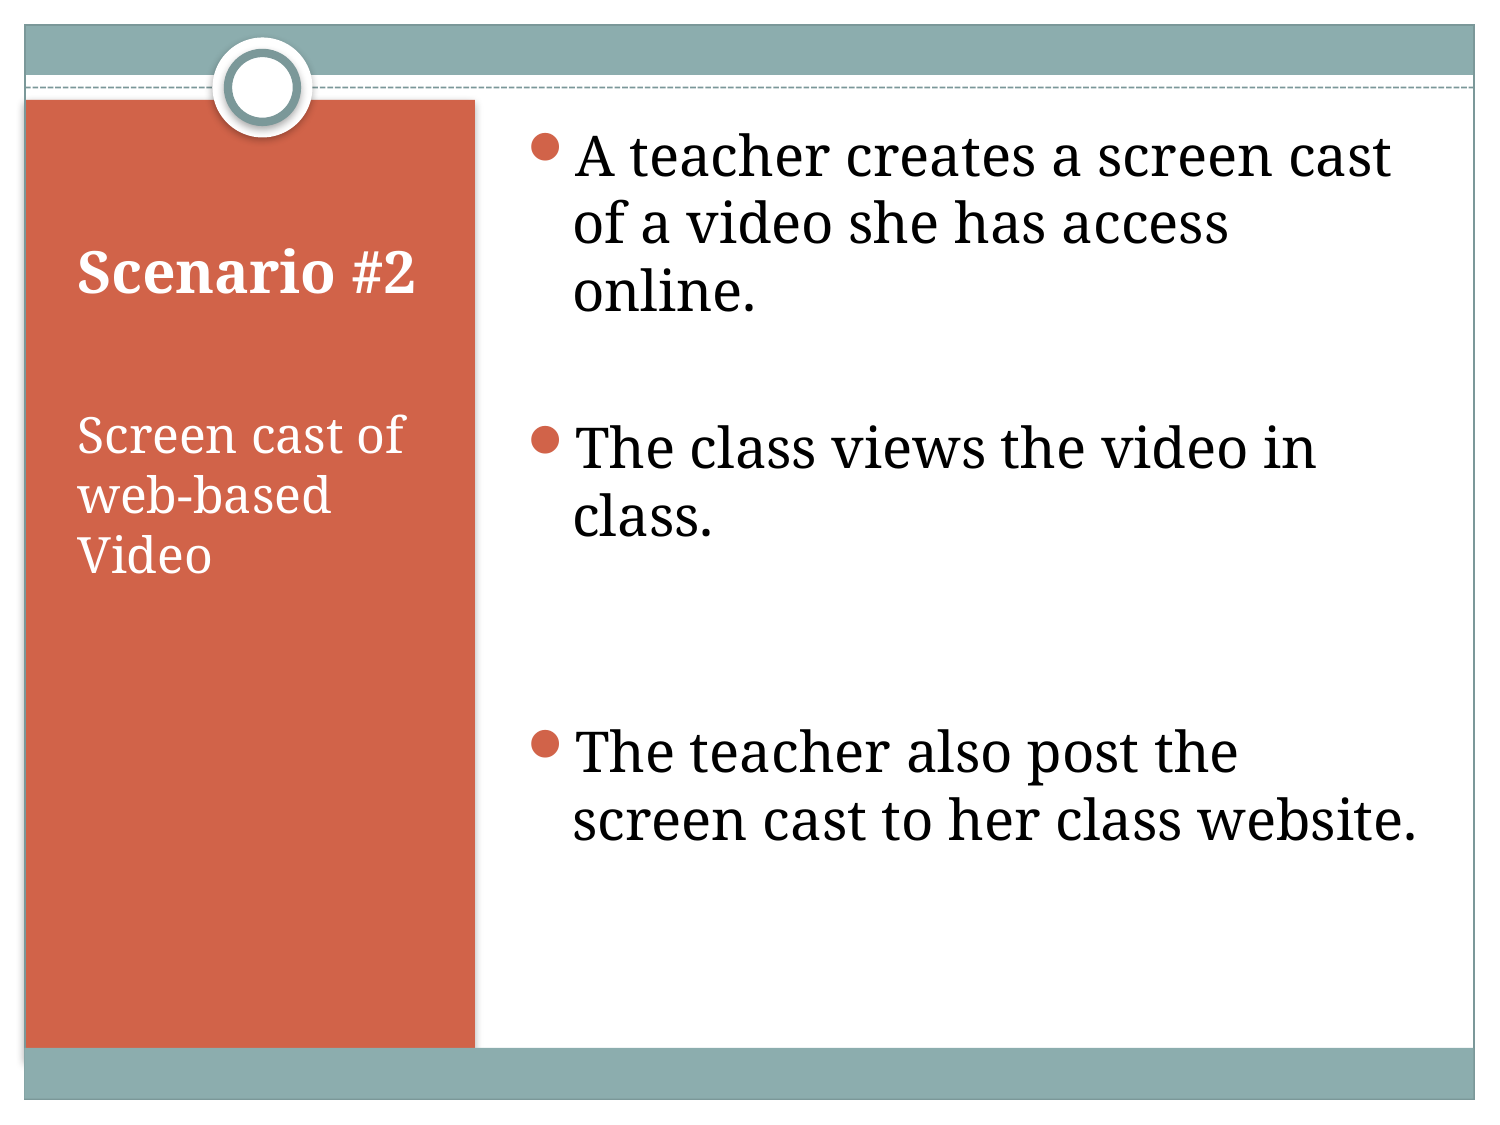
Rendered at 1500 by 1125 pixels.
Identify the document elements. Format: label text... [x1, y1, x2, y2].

list Screen cast of web-based Video [62, 324, 450, 1005]
list A teacher creates a screen cast of a video she has access online. The class views the video in class. The teacher also post the screen cast to her class website. [512, 112, 1438, 1000]
title Scenario #2 [62, 149, 450, 313]
